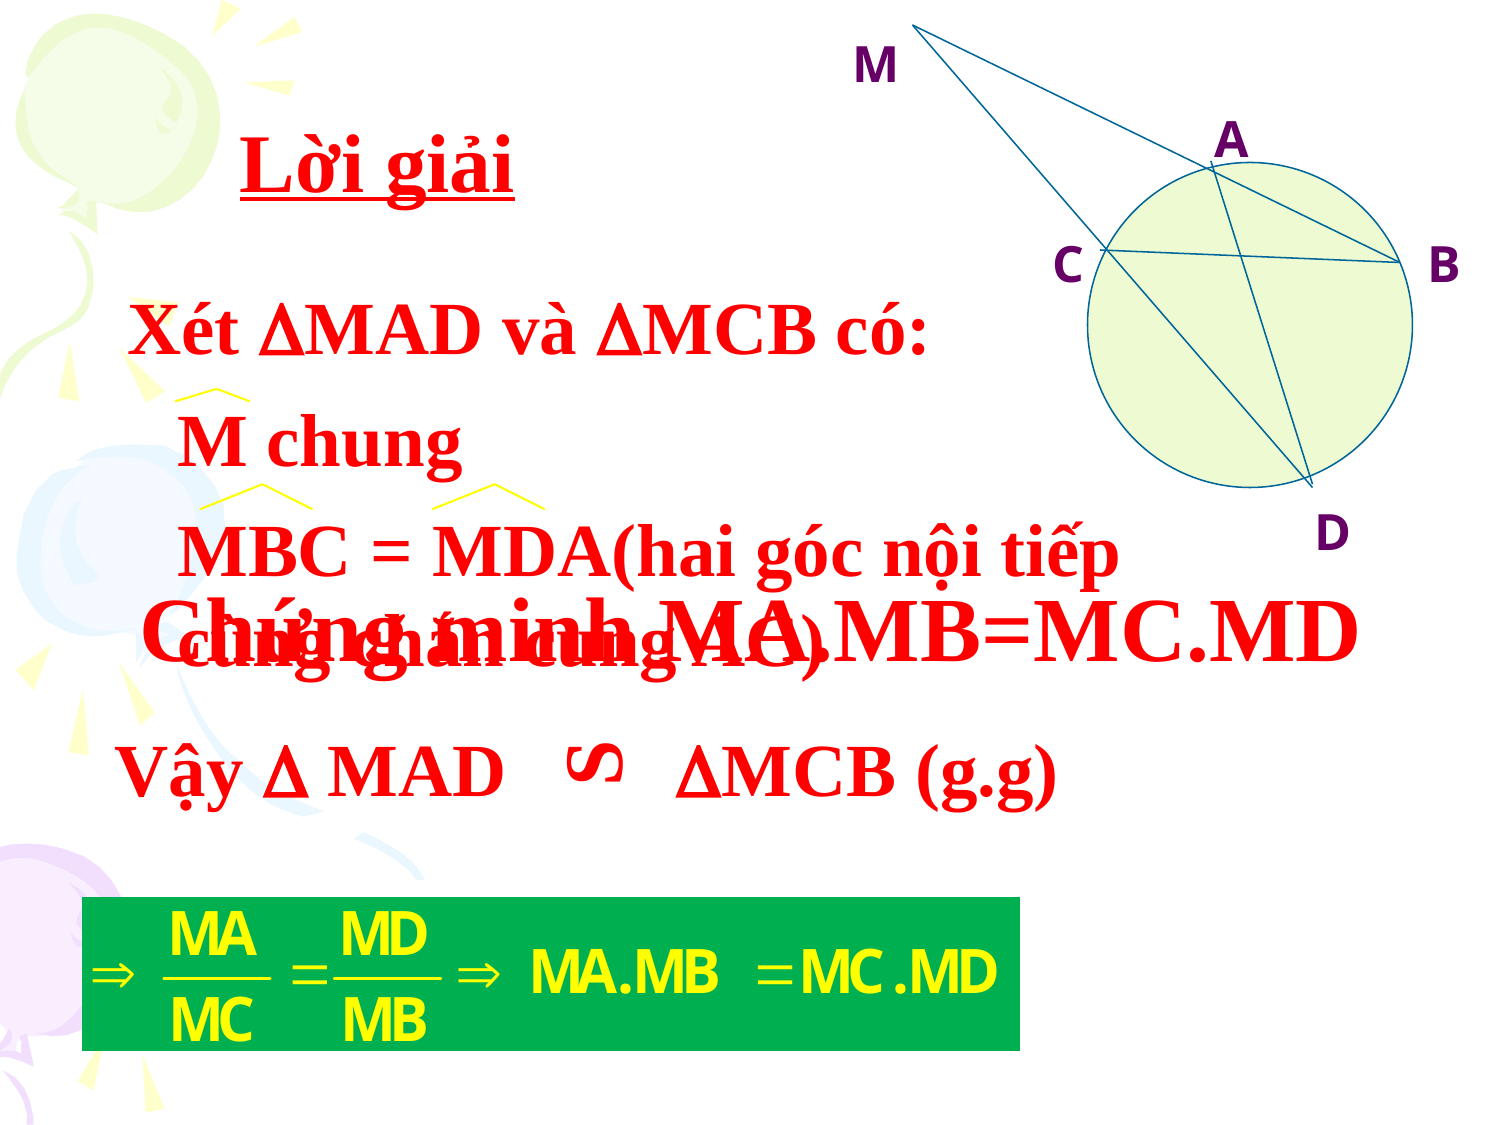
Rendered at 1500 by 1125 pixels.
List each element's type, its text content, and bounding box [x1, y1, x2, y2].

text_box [912, 24, 1313, 488]
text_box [1313, 24, 1401, 249]
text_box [1099, 249, 1205, 263]
text_box Chứng minh MA.MB=MC.MD [1291, 562, 1450, 688]
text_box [1316, 249, 1401, 263]
text_box [1317, 269, 1413, 474]
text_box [81, 0, 1288, 1052]
text_box B [1412, 224, 1463, 300]
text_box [1210, 160, 1313, 485]
text_box D [1299, 493, 1357, 569]
